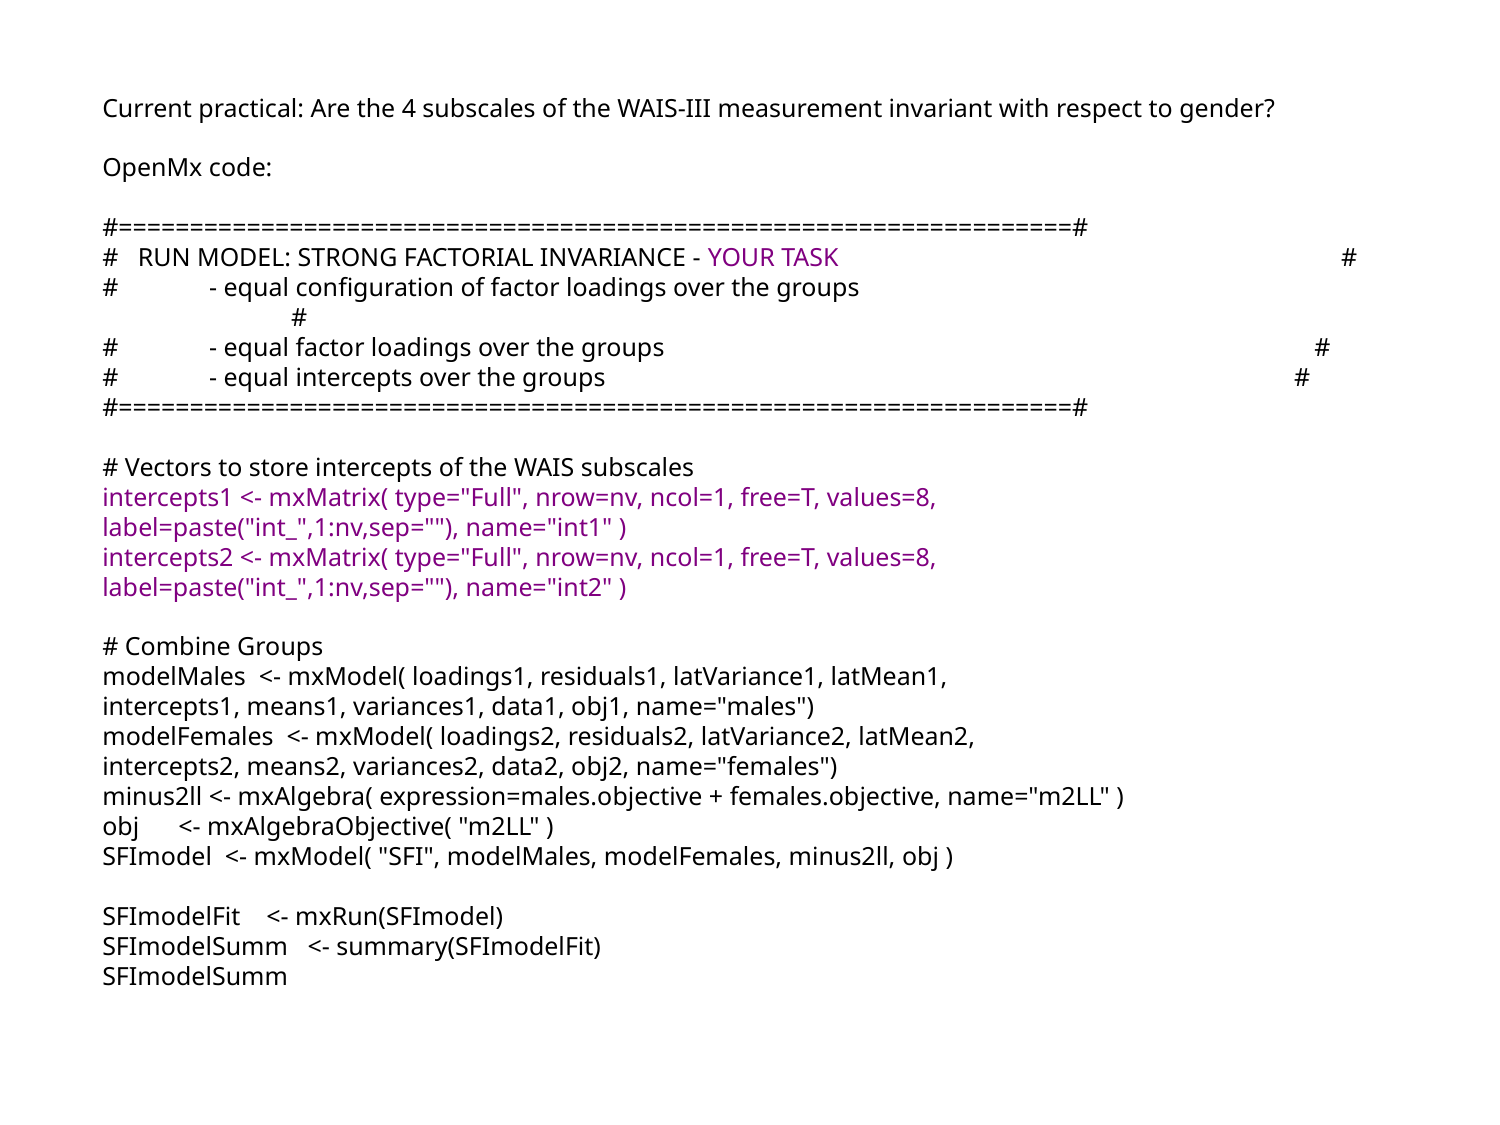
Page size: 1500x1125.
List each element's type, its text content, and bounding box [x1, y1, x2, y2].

text_box Current practical: Are the 4 subscales of the WAIS-III measurement invariant with respect to gender? OpenMx code: #===================================================================# # RUN MODEL: STRONG FACTORIAL INVARIANCE - YOUR TASK # # - equal configuration of factor loadings over the groups # # - equal factor loadings over the groups # # - equal intercepts over the groups # #===================================================================# # Vectors to store intercepts of the WAIS subscales intercepts1 <- mxMatrix( type="Full", nrow=nv, ncol=1, free=T, values=8, label=paste("int_",1:nv,sep=""), name="int1" ) intercepts2 <- mxMatrix( type="Full", nrow=nv, ncol=1, free=T, values=8, label=paste("int_",1:nv,sep=""), name="int2" ) # Combine Groups modelMales <- mxModel( loadings1, residuals1, latVariance1, latMean1, intercepts1, means1, variances1, data1, obj1, name="males") modelFemales <- mxModel( loadings2, residuals2, latVariance2, latMean2, intercepts2, means2, variances2, data2, obj2, name="females") minus2ll <- mxAlgebra( expression=males.objective + females.objective, name="m2LL" ) obj <- mxAlgebraObjective( "m2LL" ) SFImodel <- mxModel( "SFI", modelMales, modelFemales, minus2ll, obj ) SFImodelFit <- mxRun(SFImodel) SFImodelSumm <- summary(SFImodelFit) SFImodelSumm [87, 84, 1388, 1058]
